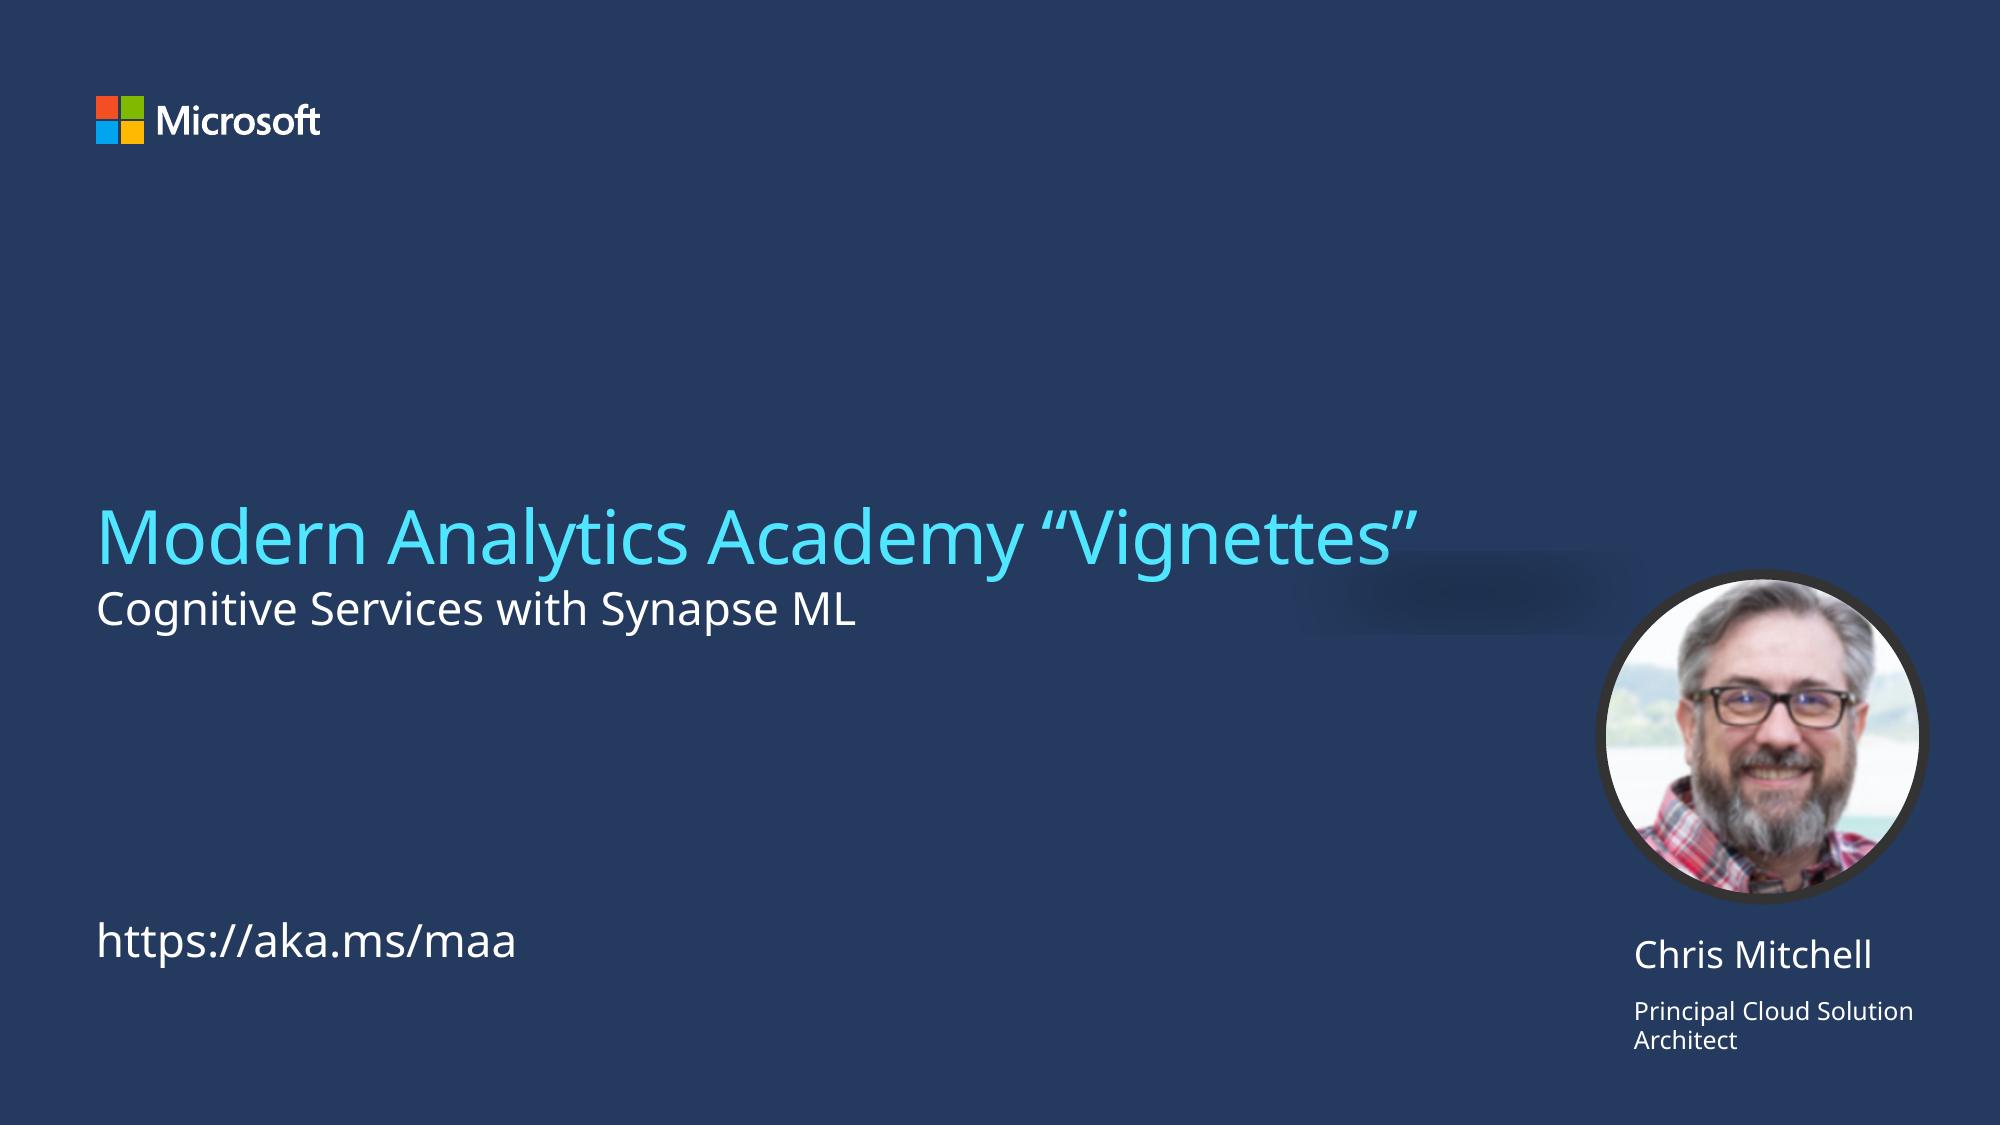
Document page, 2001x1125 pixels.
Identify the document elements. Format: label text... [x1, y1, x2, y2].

text_box Chris Mitchell [1633, 930, 1989, 976]
title Modern Analytics Academy “Vignettes” [95, 488, 1596, 579]
picture [1600, 573, 1925, 900]
text_box Principal Cloud Solution Architect [1633, 994, 1954, 1055]
list Cognitive Services with Synapse ML [95, 579, 1596, 636]
text_box https://aka.ms/maa [95, 911, 1596, 967]
